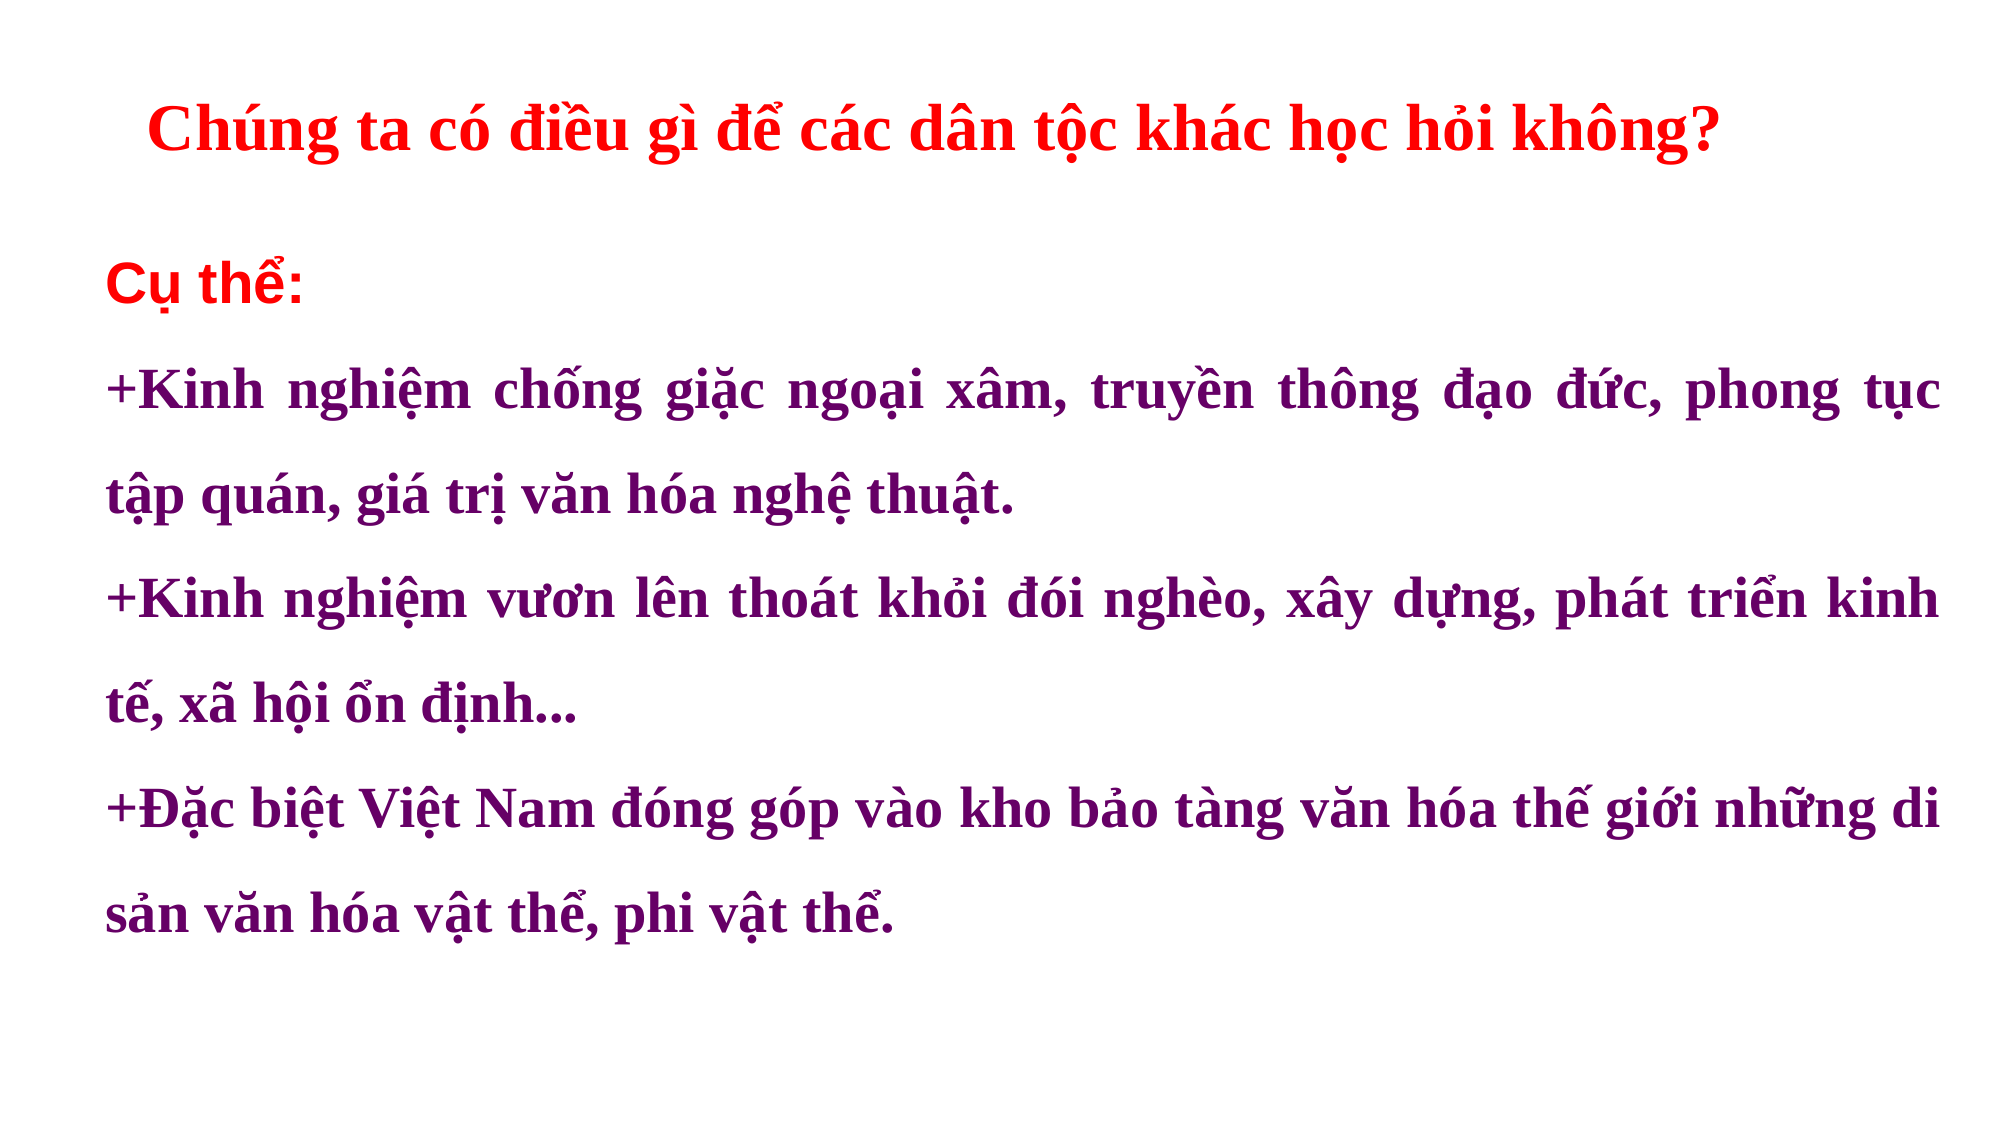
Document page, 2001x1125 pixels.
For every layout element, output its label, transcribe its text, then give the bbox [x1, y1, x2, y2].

text_box Chúng ta có điều gì để các dân tộc khác học hỏi không? [131, 85, 1774, 173]
text_box Cụ thể: +Kinh nghiệm chống giặc ngoại xâm, truyền thông đạo đức, phong tục tập quán, giá trị văn hóa nghệ thuật. +Kinh nghiệm vươn lên thoát khỏi đói nghèo, xây dựng, phát triển kinh tế, xã hội ổn định... +Đặc biệt Việt Nam đóng góp vào kho bảo tàng văn hóa thế giới những di sản văn hóa vật thể, phi vật thể. [90, 203, 1958, 1058]
